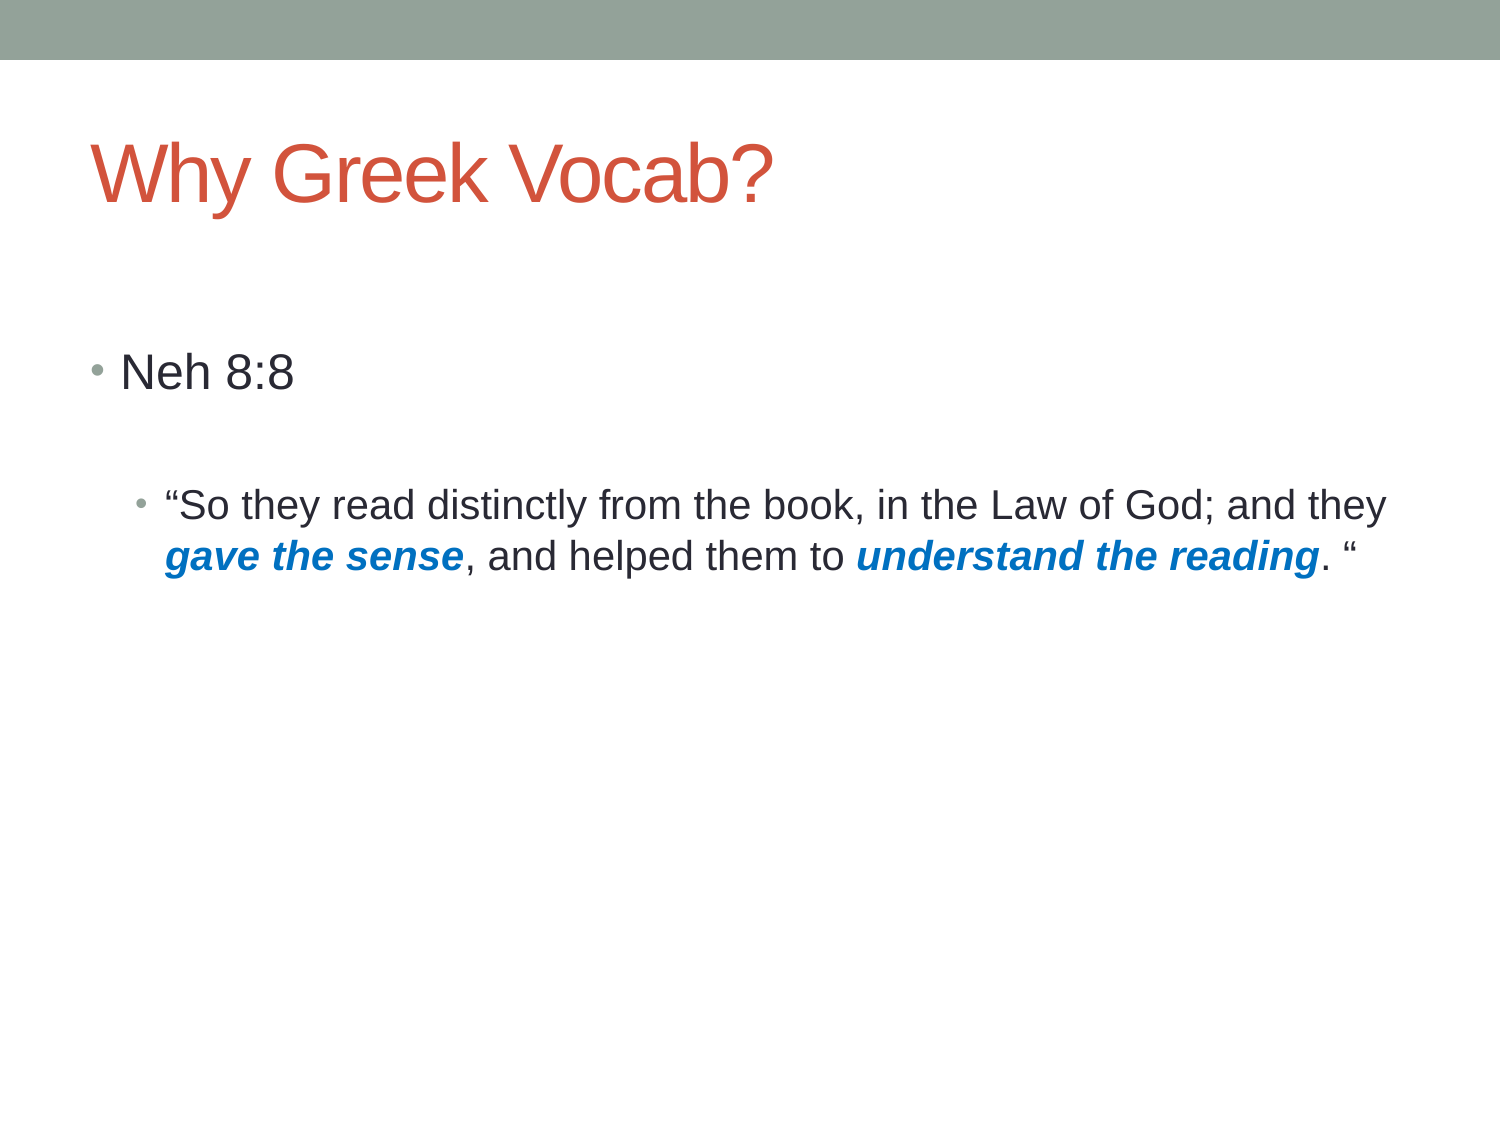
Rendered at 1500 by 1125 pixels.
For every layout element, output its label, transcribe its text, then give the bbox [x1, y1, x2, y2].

title Why Greek Vocab? [75, 87, 1425, 250]
list Neh 8:8 “So they read distinctly from the book, in the Law of God; and they gave the sense, and helped them to understand the reading. “ [75, 262, 1425, 1063]
